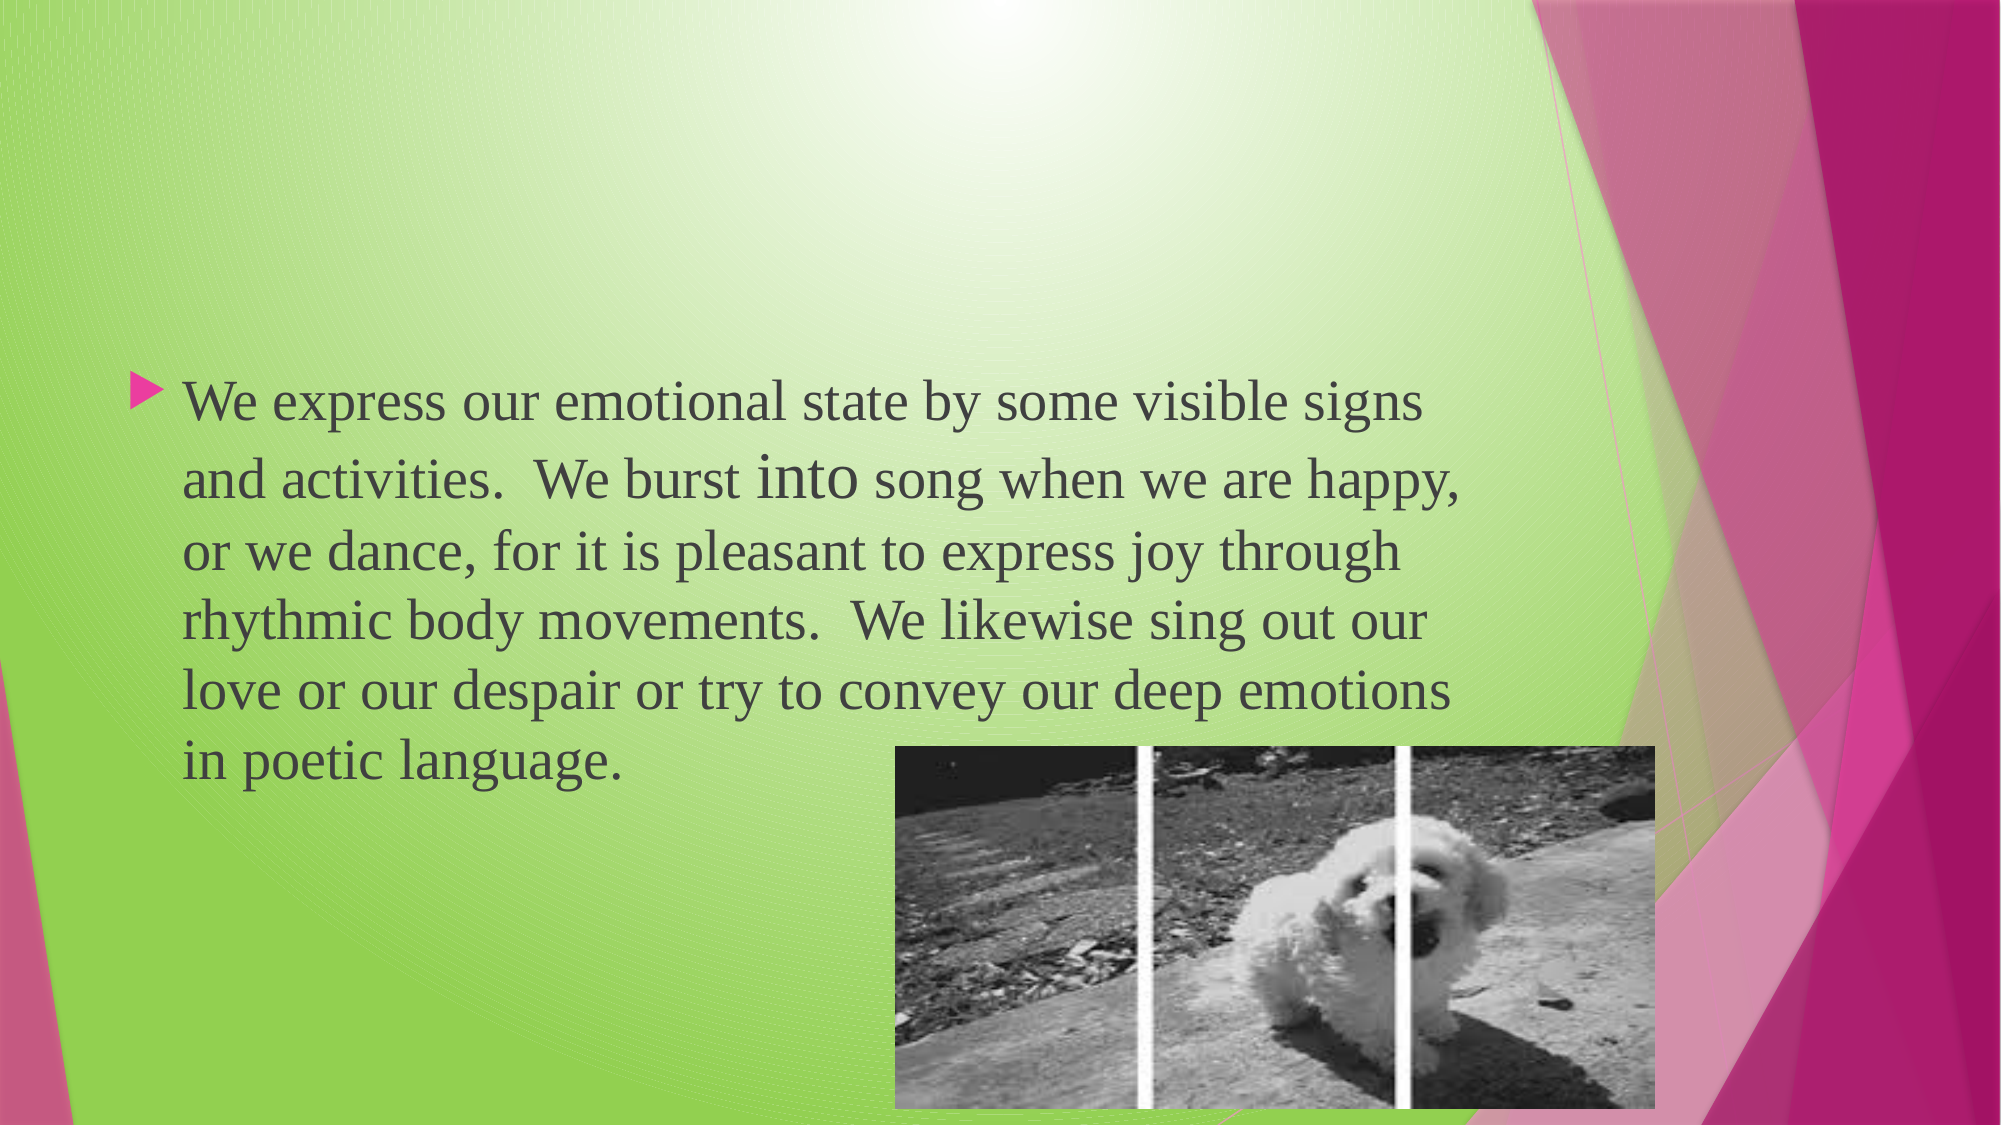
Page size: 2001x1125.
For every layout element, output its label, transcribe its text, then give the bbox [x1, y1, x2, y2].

picture [894, 745, 1656, 1110]
list We express our emotional state by some visible signs and activities. We burst into song when we are happy, or we dance, for it is pleasant to express joy through rhythmic body movements. We likewise sing out our love or our despair or try to convey our deep emotions in poetic language. [111, 354, 1522, 992]
